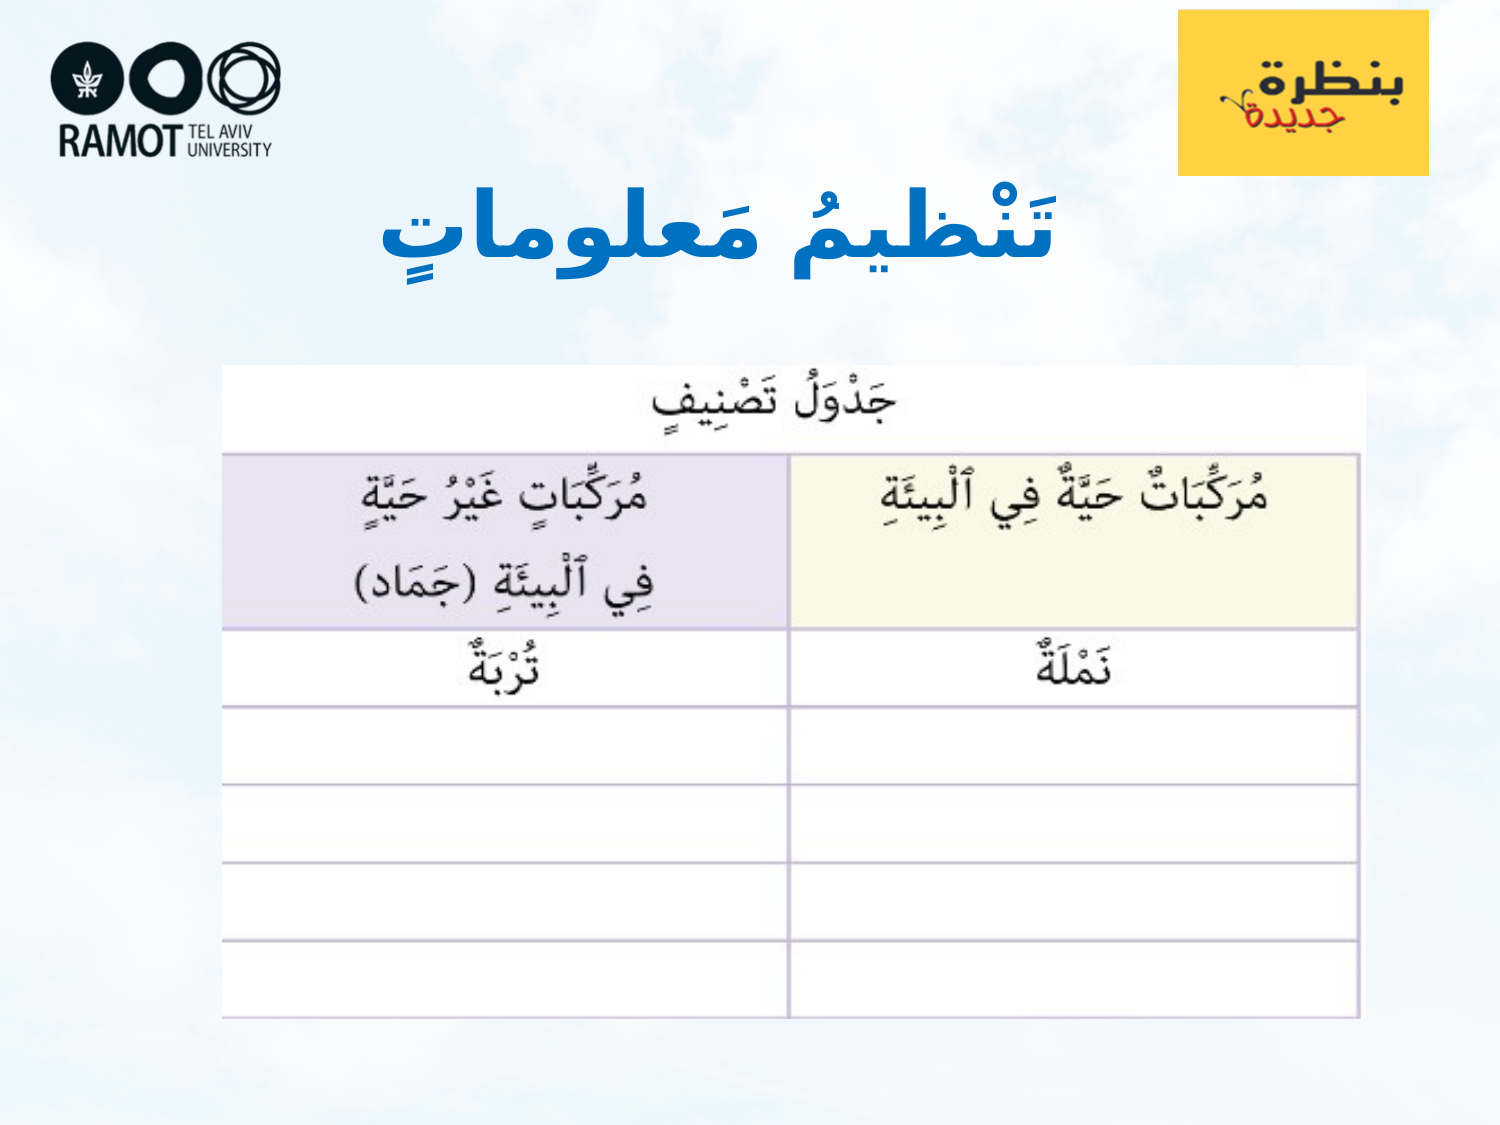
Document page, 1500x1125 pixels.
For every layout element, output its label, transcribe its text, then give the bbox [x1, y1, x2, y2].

picture [1178, 9, 1429, 176]
picture [222, 365, 1366, 1019]
picture [39, 26, 293, 170]
title تَنْظيمُ مَعلوماتٍ [71, 118, 1366, 337]
